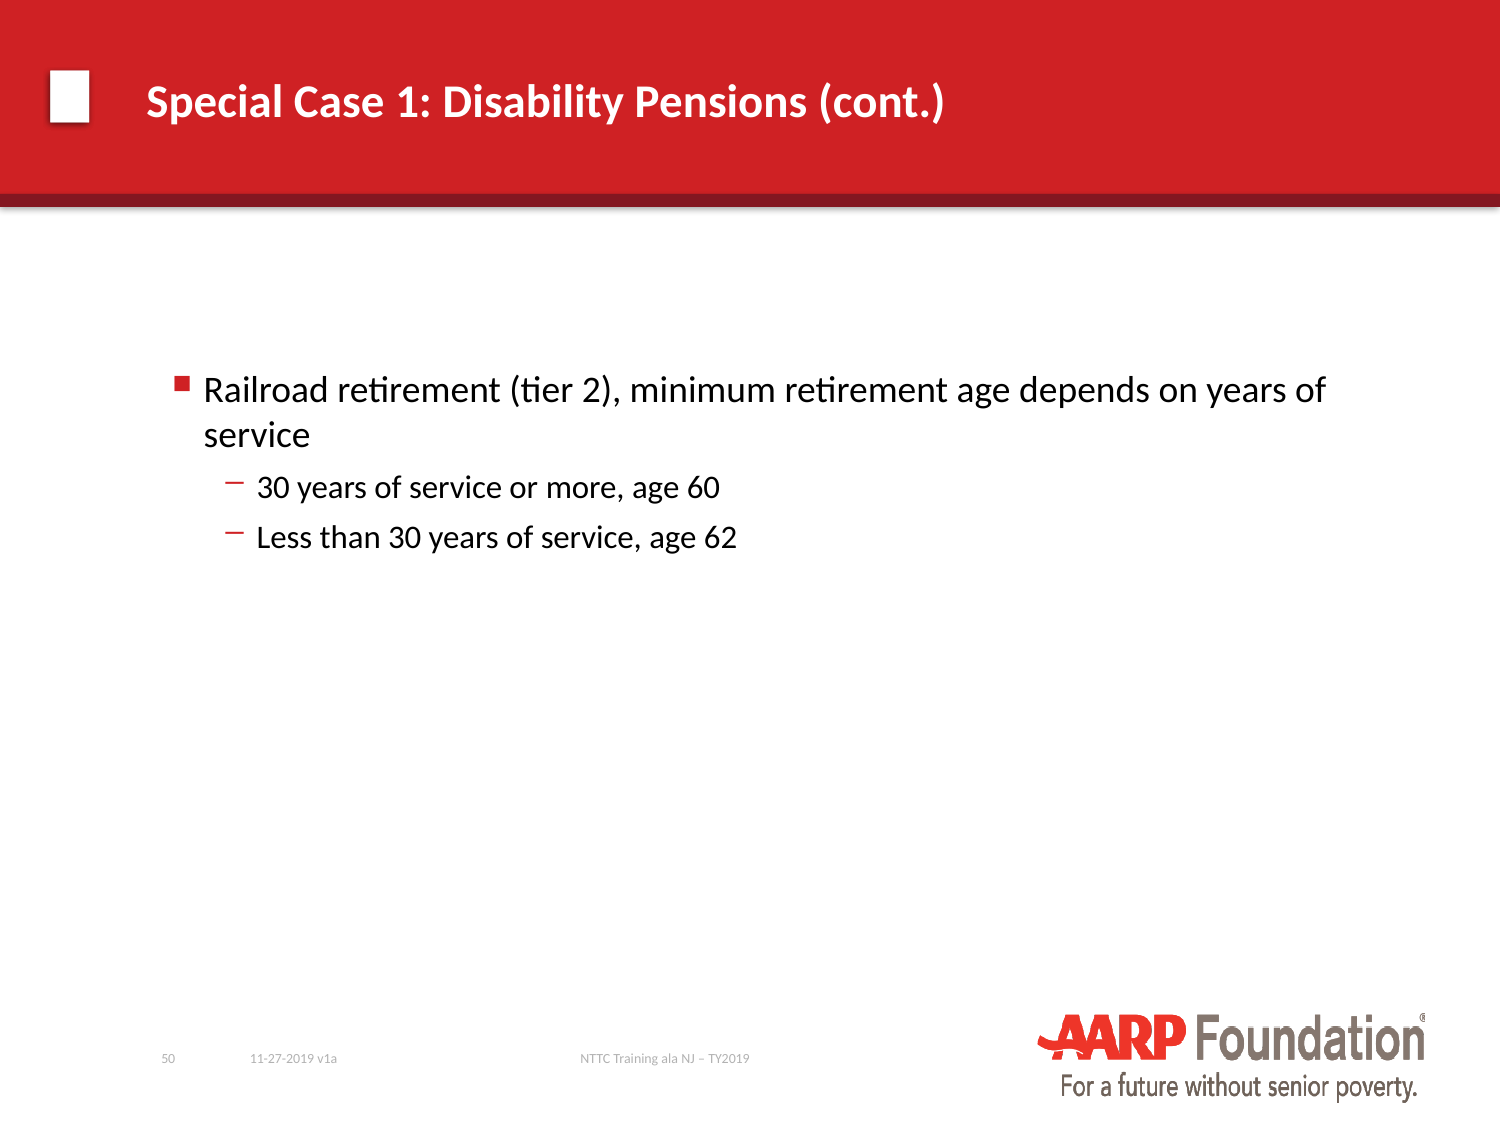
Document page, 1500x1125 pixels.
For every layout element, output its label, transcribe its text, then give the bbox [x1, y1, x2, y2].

footer NTTC Training ala NJ – TY2019 [427, 1027, 903, 1088]
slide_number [234, 1027, 399, 1088]
title Special Case 1: Disability Pensions (cont.) [131, 4, 1331, 193]
slide_number 50 [75, 1027, 191, 1088]
list Railroad retirement (tier 2), minimum retirement age depends on years of service 30 years of service or more, age 60 Less than 30 years of service, age 62 [157, 357, 1358, 882]
